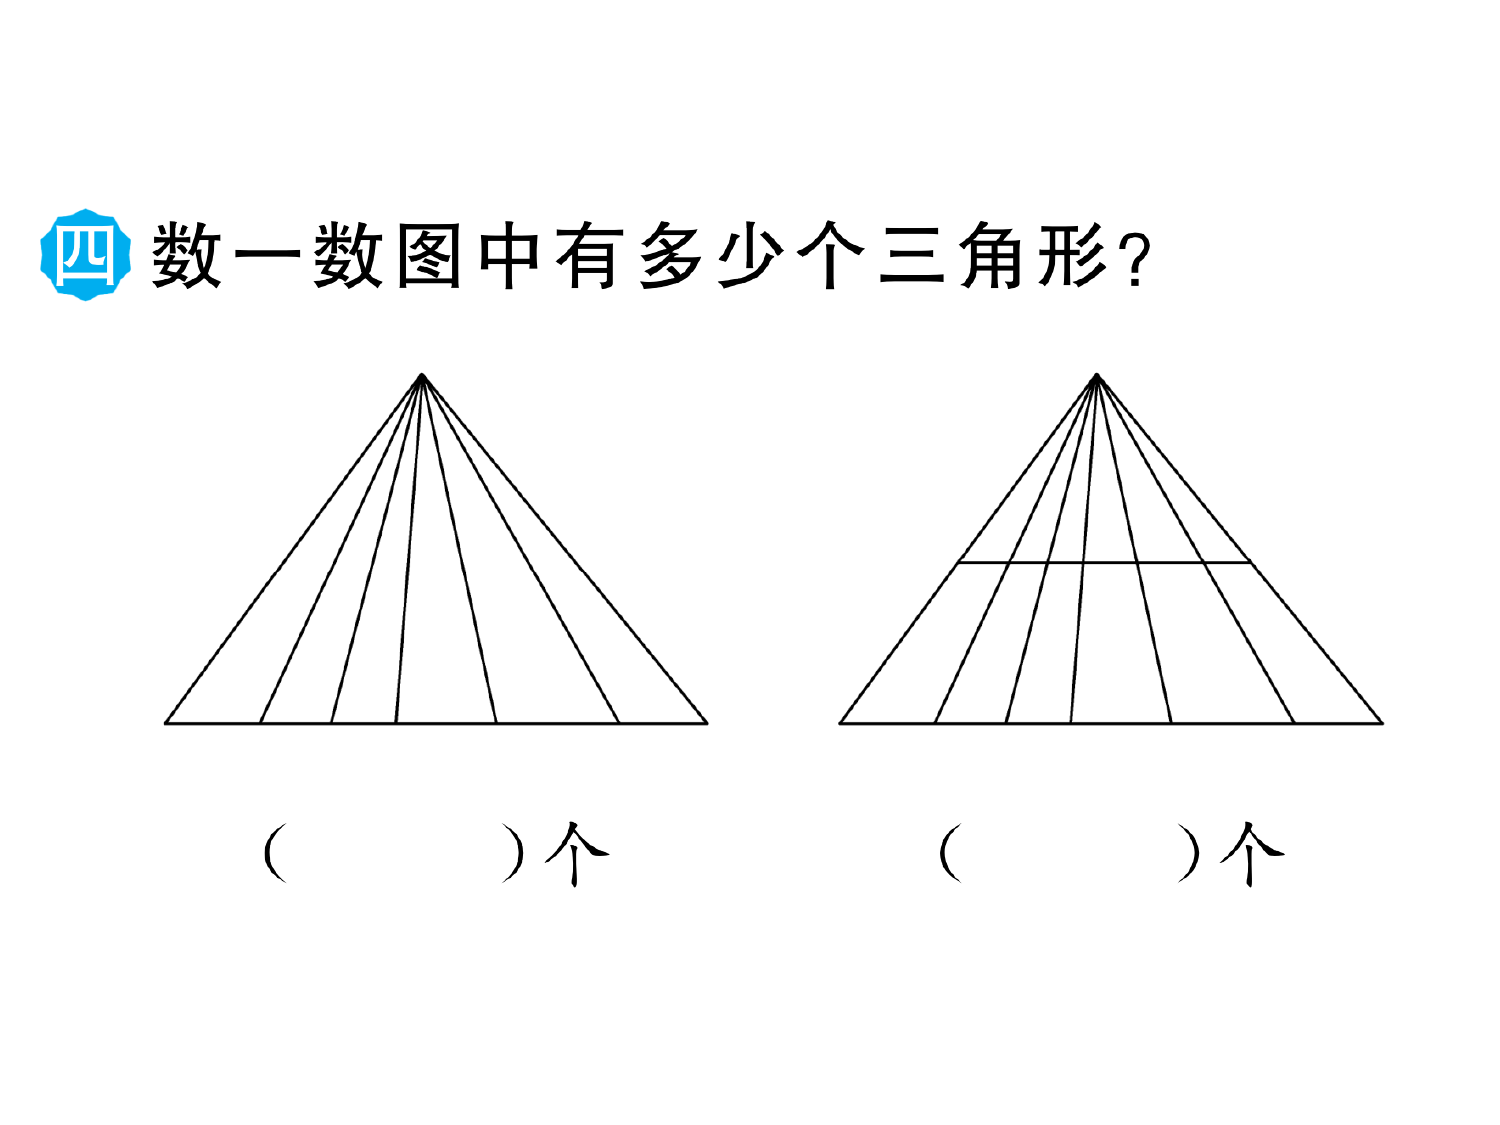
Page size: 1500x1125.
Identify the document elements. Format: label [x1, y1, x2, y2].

picture [35, 177, 1453, 907]
